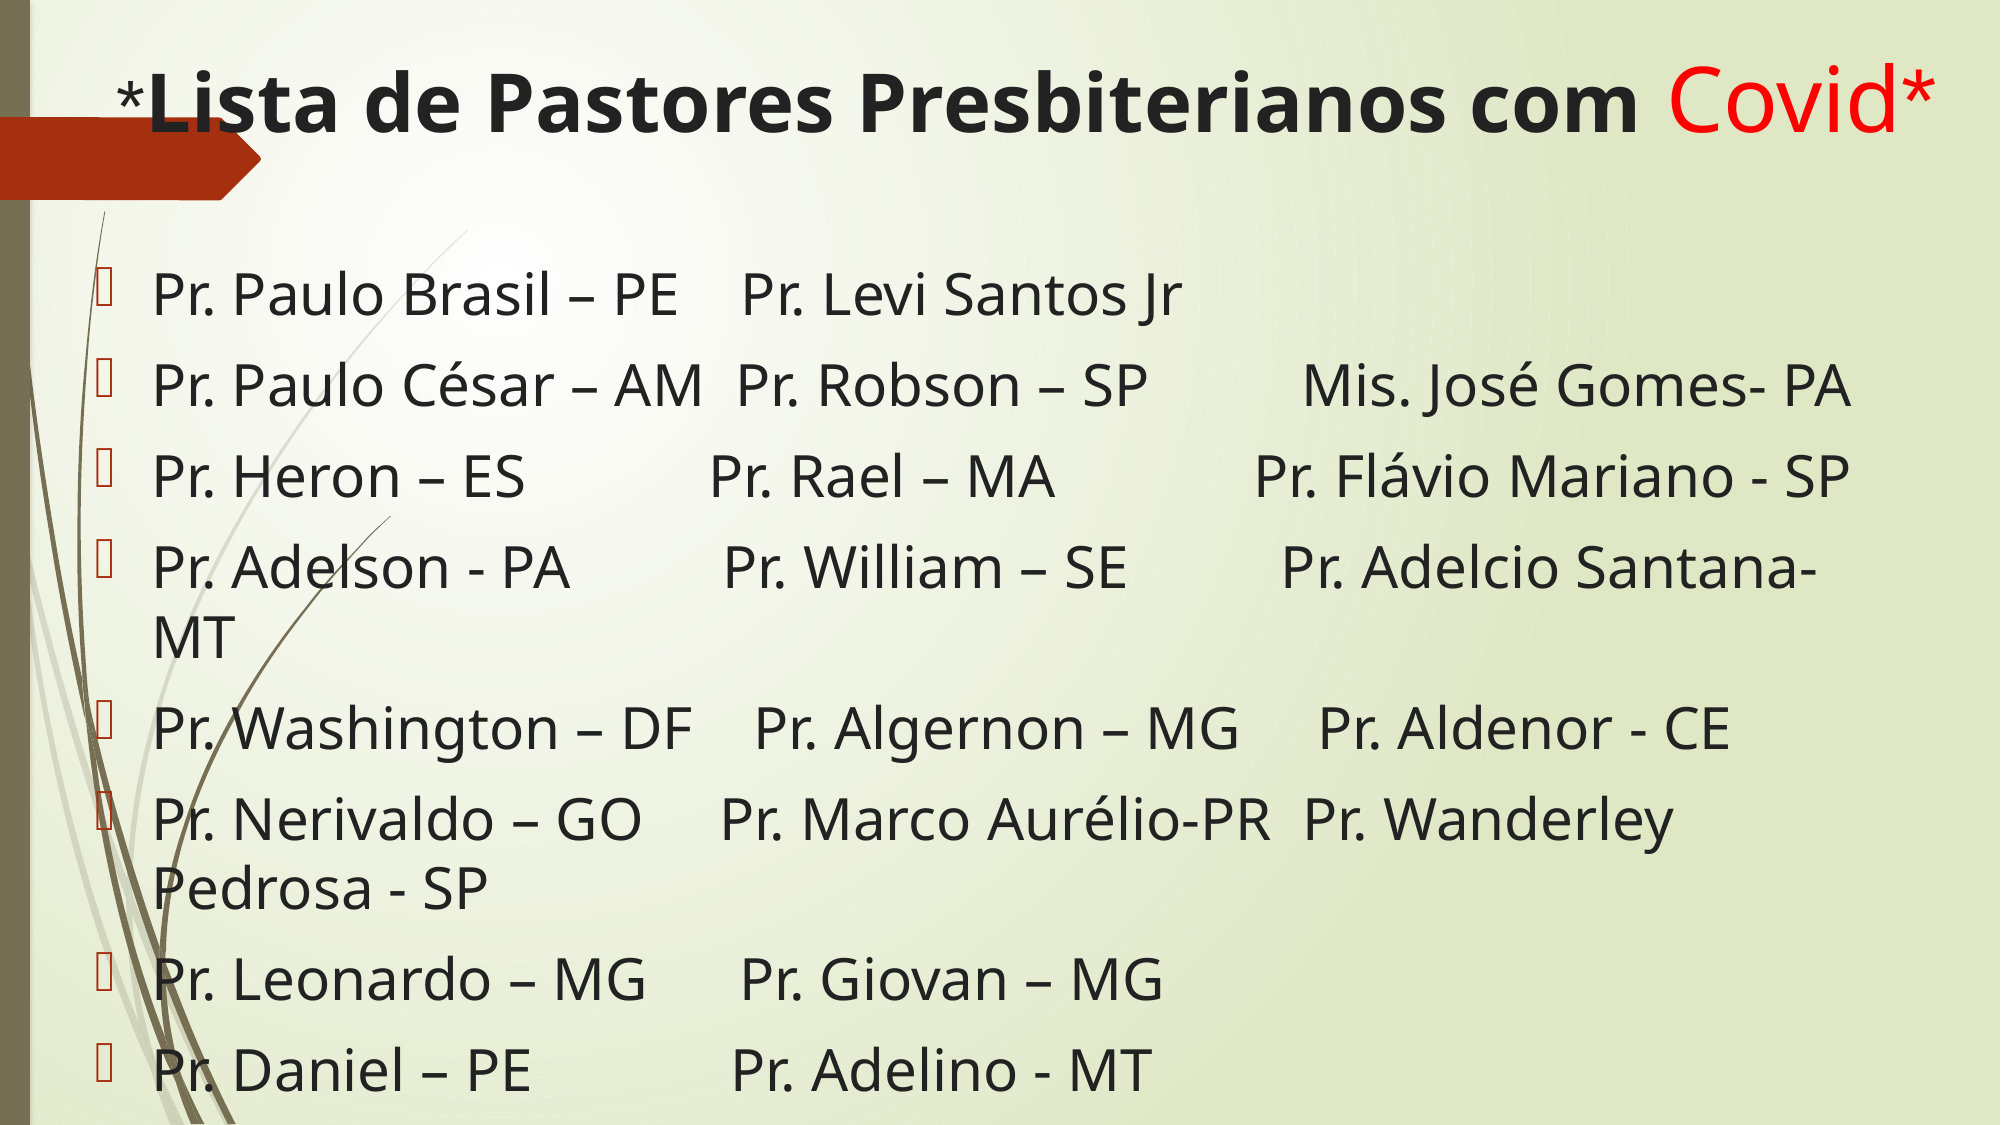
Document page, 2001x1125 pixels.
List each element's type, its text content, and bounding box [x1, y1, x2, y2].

list Pr. Paulo Brasil – PE Pr. Levi Santos Jr Pr. Paulo César – AM Pr. Robson – SP Mis. José Gomes- PA Pr. Heron – ES Pr. Rael – MA Pr. Flávio Mariano - SP Pr. Adelson - PA Pr. William – SE Pr. Adelcio Santana-MT Pr. Washington – DF Pr. Algernon – MG Pr. Aldenor - CE Pr. Nerivaldo – GO Pr. Marco Aurélio-PR Pr. Wanderley Pedrosa - SP Pr. Leonardo – MG Pr. Giovan – MG Pr. Daniel – PE Pr. Adelino - MT Pr. Dalber – MG Pr. Edivaldo - MG [79, 249, 1918, 1057]
title *Lista de Pastores Presbiterianos com Covid* [101, 34, 1963, 169]
